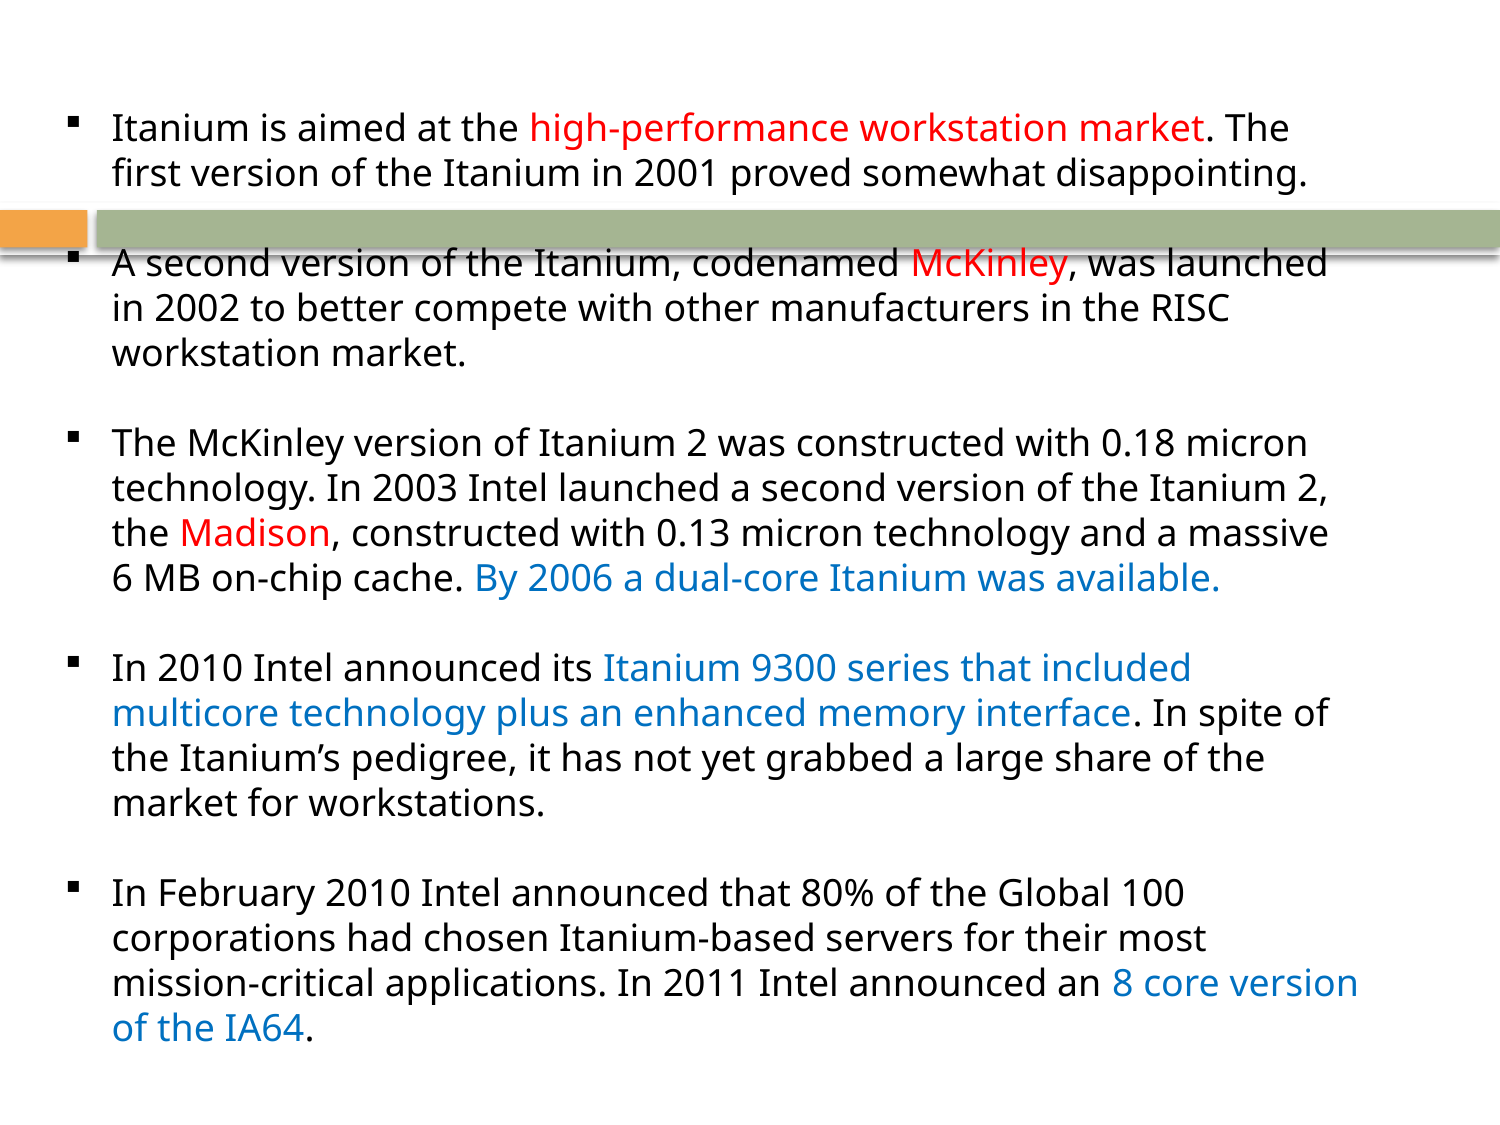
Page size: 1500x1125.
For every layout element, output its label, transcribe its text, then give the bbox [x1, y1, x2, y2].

text_box Itanium is aimed at the high-performance workstation market. The first version of the Itanium in 2001 proved somewhat disappointing. A second version of the Itanium, codenamed McKinley, was launched in 2002 to better compete with other manufacturers in the RISC workstation market. The McKinley version of Itanium 2 was constructed with 0.18 micron technology. In 2003 Intel launched a second version of the Itanium 2, the Madison, constructed with 0.13 micron technology and a massive 6 MB on-chip cache. By 2006 a dual-core Itanium was available. In 2010 Intel announced its Itanium 9300 series that included multicore technology plus an enhanced memory interface. In spite of the Itanium’s pedigree, it has not yet grabbed a large share of the market for workstations. In February 2010 Intel announced that 80% of the Global 100 corporations had chosen Itanium-based servers for their most mission-critical applications. In 2011 Intel announced an 8 core version of the IA64. [50, 96, 1375, 1102]
